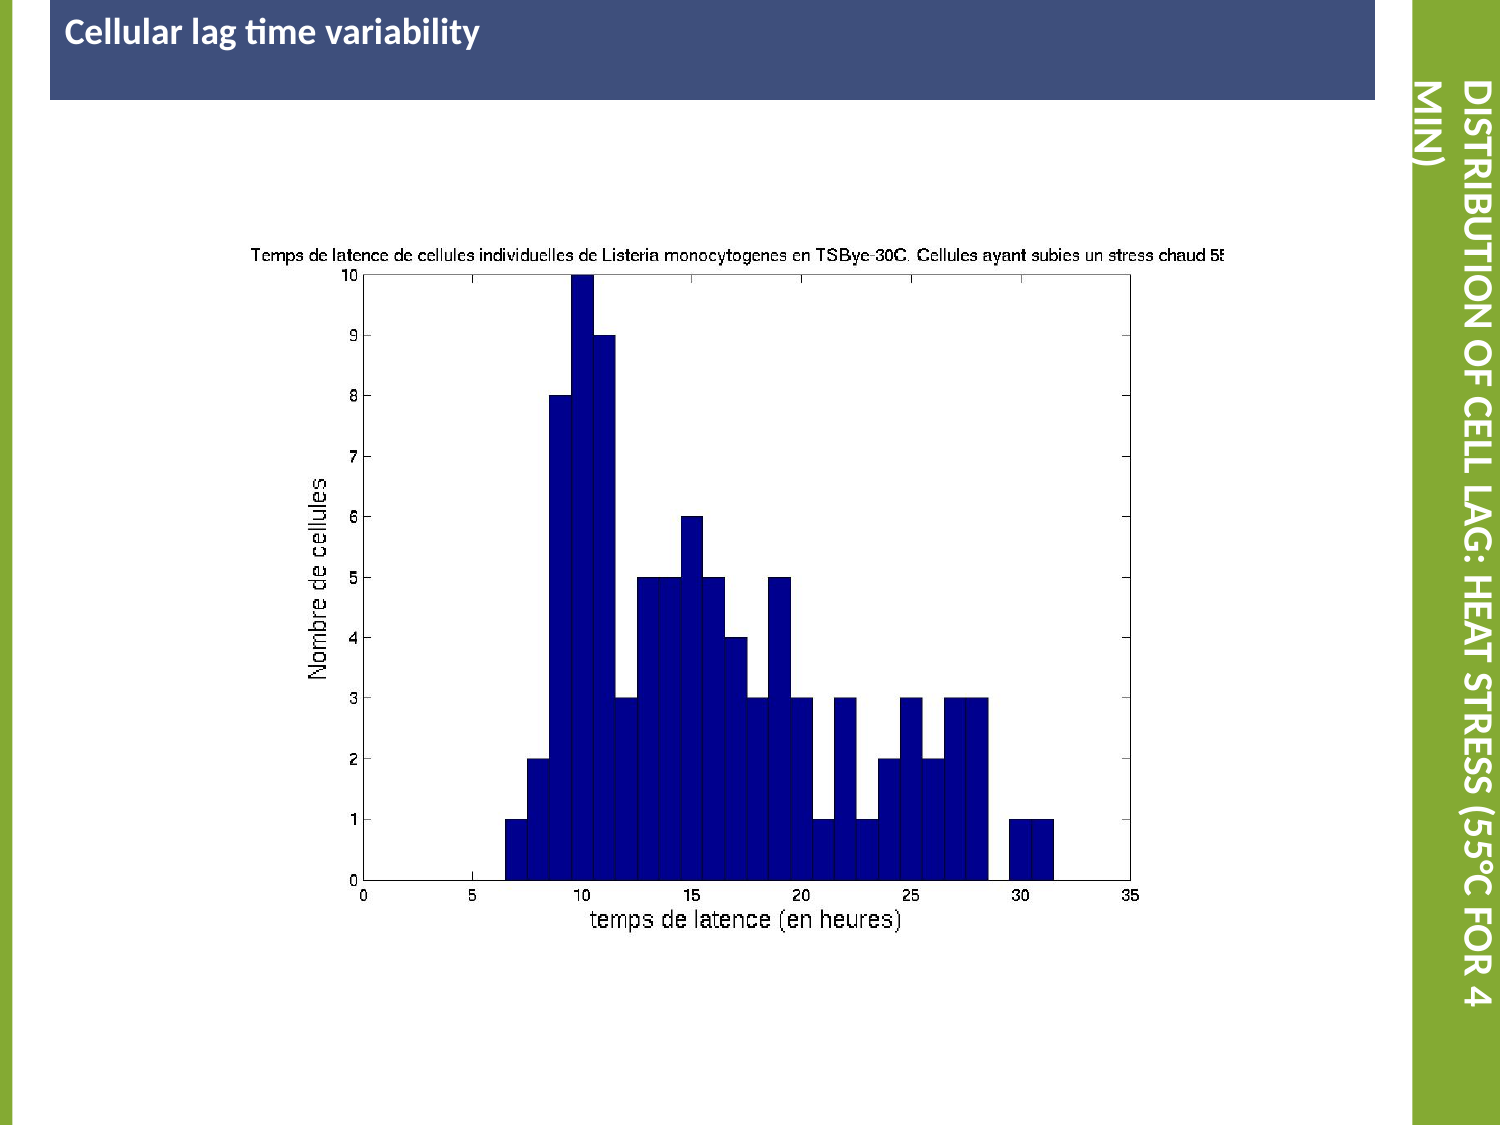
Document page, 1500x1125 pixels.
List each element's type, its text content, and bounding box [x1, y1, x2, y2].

title Distribution of cell lag: heat stress (55°C for 4 min) [1412, 62, 1500, 1025]
list Cellular lag time variability [50, 0, 1375, 100]
picture [234, 218, 1224, 962]
